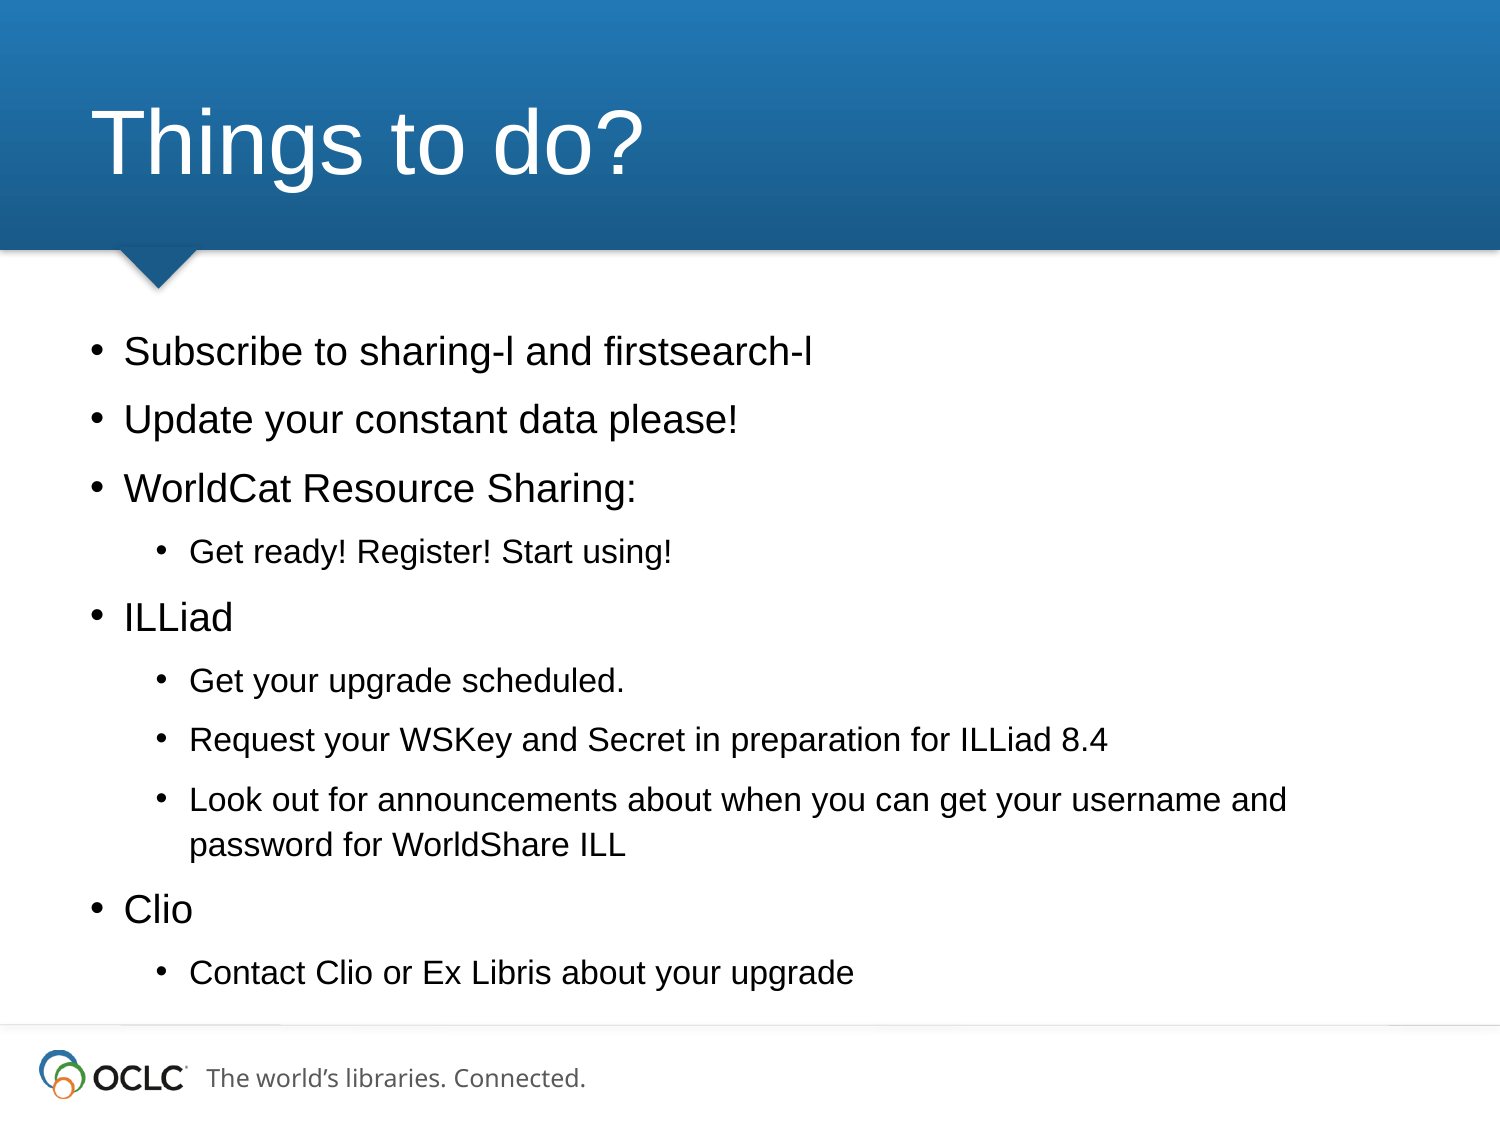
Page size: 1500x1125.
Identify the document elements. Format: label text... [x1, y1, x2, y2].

picture [39, 1049, 188, 1099]
list Subscribe to sharing-l and firstsearch-l Update your constant data please! WorldCat Resource Sharing: Get ready! Register! Start using! ILLiad Get your upgrade scheduled. Request your WSKey and Secret in preparation for ILLiad 8.4 Look out for announcements about when you can get your username and password for WorldShare ILL Clio Contact Clio or Ex Libris about your upgrade [75, 312, 1425, 1005]
title Things to do? [75, 62, 1425, 213]
